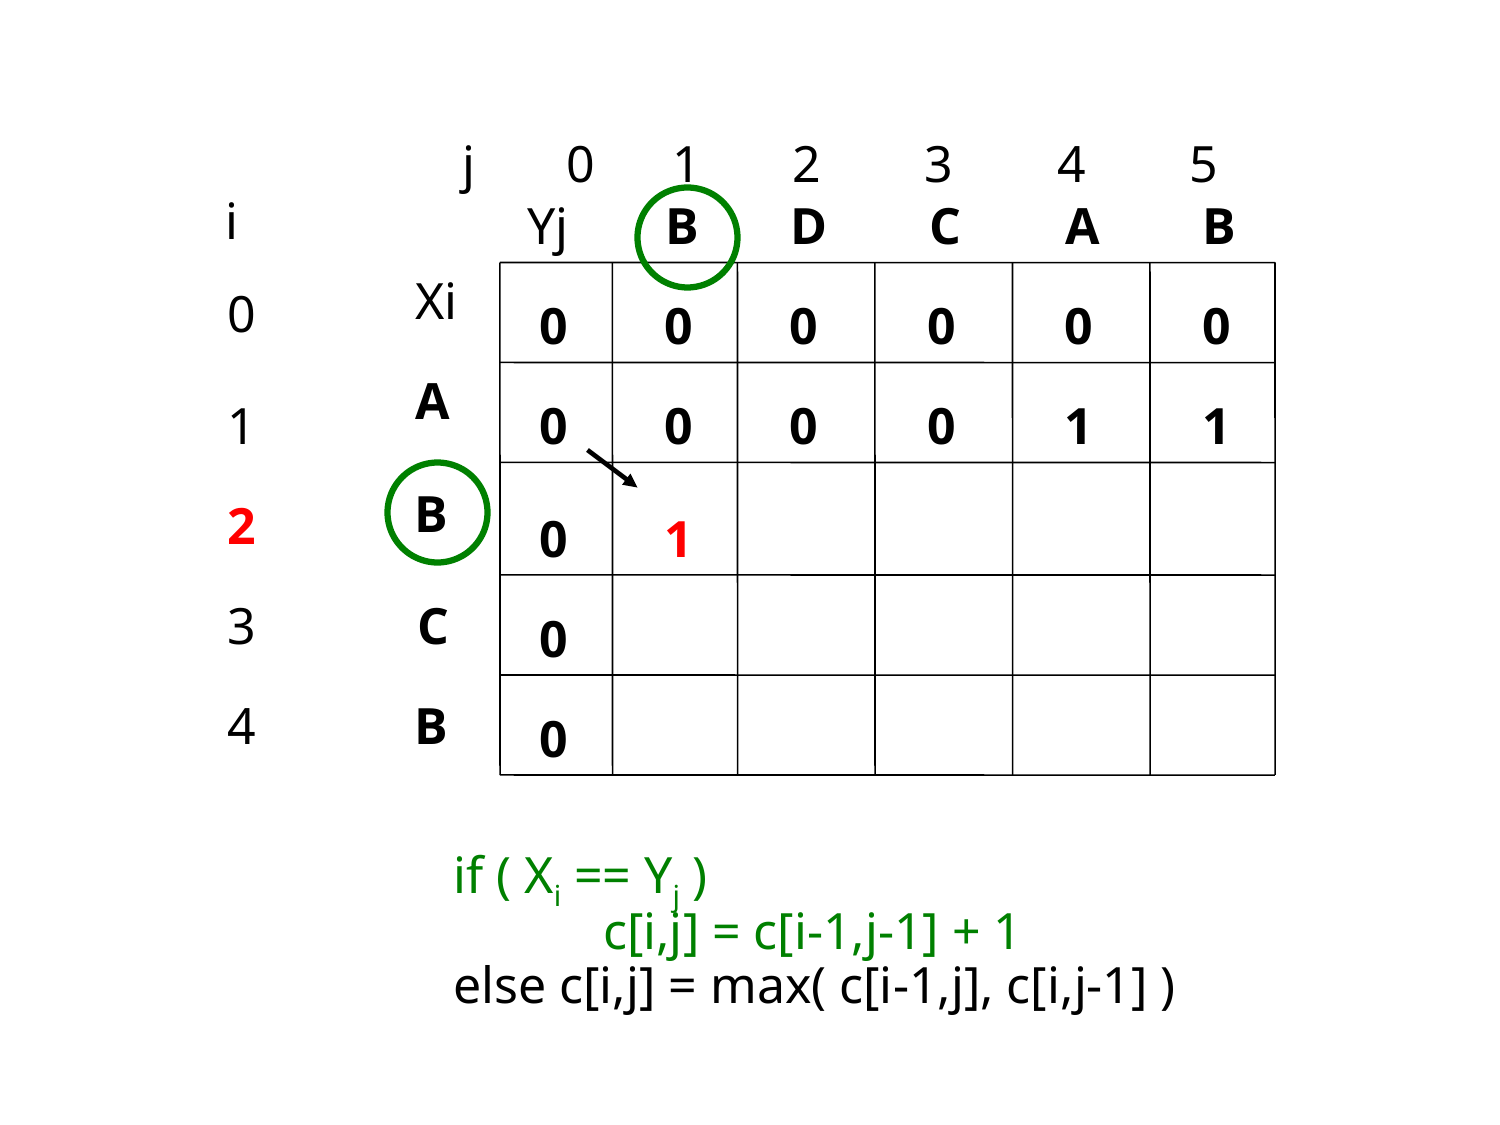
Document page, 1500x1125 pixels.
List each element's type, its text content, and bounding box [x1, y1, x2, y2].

text_box 0 [912, 387, 971, 463]
text_box 1 [1187, 387, 1246, 463]
text_box 0 [525, 699, 584, 775]
text_box Yj [512, 200, 584, 263]
text_box [587, 449, 638, 488]
text_box C [402, 587, 464, 663]
text_box 0 [650, 287, 709, 363]
text_box 0 [1050, 287, 1109, 363]
text_box 1 [212, 387, 271, 463]
text_box 0 [525, 499, 584, 575]
text_box 2 [212, 487, 271, 563]
text_box D [775, 200, 843, 263]
text_box 1 [1050, 387, 1109, 463]
text_box Xi [401, 262, 474, 338]
text_box 4 [212, 687, 271, 763]
text_box j 0 1 2 3 4 5 [447, 124, 1247, 200]
text_box 0 [525, 387, 584, 463]
text_box i [210, 181, 254, 257]
text_box [637, 200, 738, 288]
text_box C [914, 200, 977, 263]
text_box B [1187, 187, 1251, 263]
text_box 0 [212, 274, 271, 350]
text_box 1 [650, 499, 709, 575]
text_box 0 [774, 387, 834, 463]
text_box 3 [212, 587, 271, 663]
text_box 0 [912, 287, 971, 363]
text_box 0 [1187, 287, 1246, 363]
text_box 0 [650, 387, 709, 463]
text_box [387, 462, 488, 563]
text_box A [1051, 200, 1116, 263]
text_box 0 [525, 599, 584, 675]
text_box B [400, 687, 464, 763]
text_box if ( Xi == Yj ) c[i,j] = c[i-1,j-1] + 1 else c[i,j] = max( c[i-1,j], c[i,j-1] ) [138, 837, 1192, 1022]
text_box 0 [525, 287, 584, 363]
text_box A [400, 362, 466, 438]
text_box 0 [774, 287, 834, 363]
